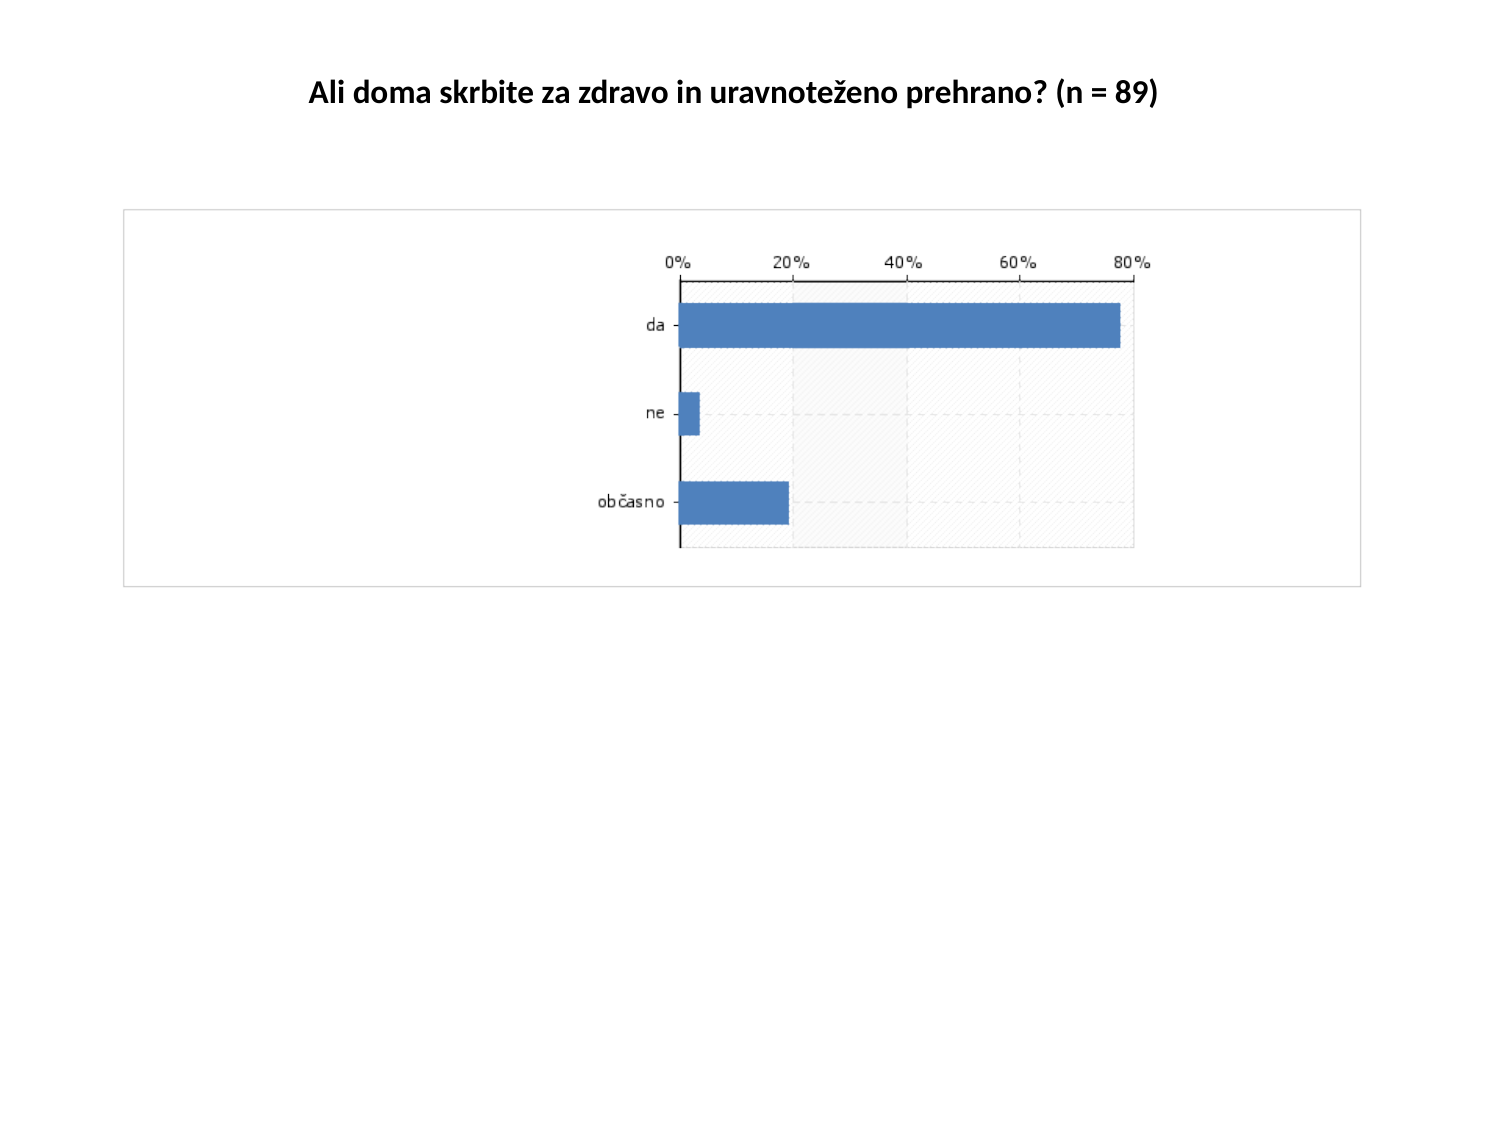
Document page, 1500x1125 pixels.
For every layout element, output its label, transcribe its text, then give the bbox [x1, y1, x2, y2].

picture [116, 202, 1368, 595]
text_box Ali doma skrbite za zdravo in uravnoteženo prehrano? (n = 89) [265, 62, 1204, 118]
